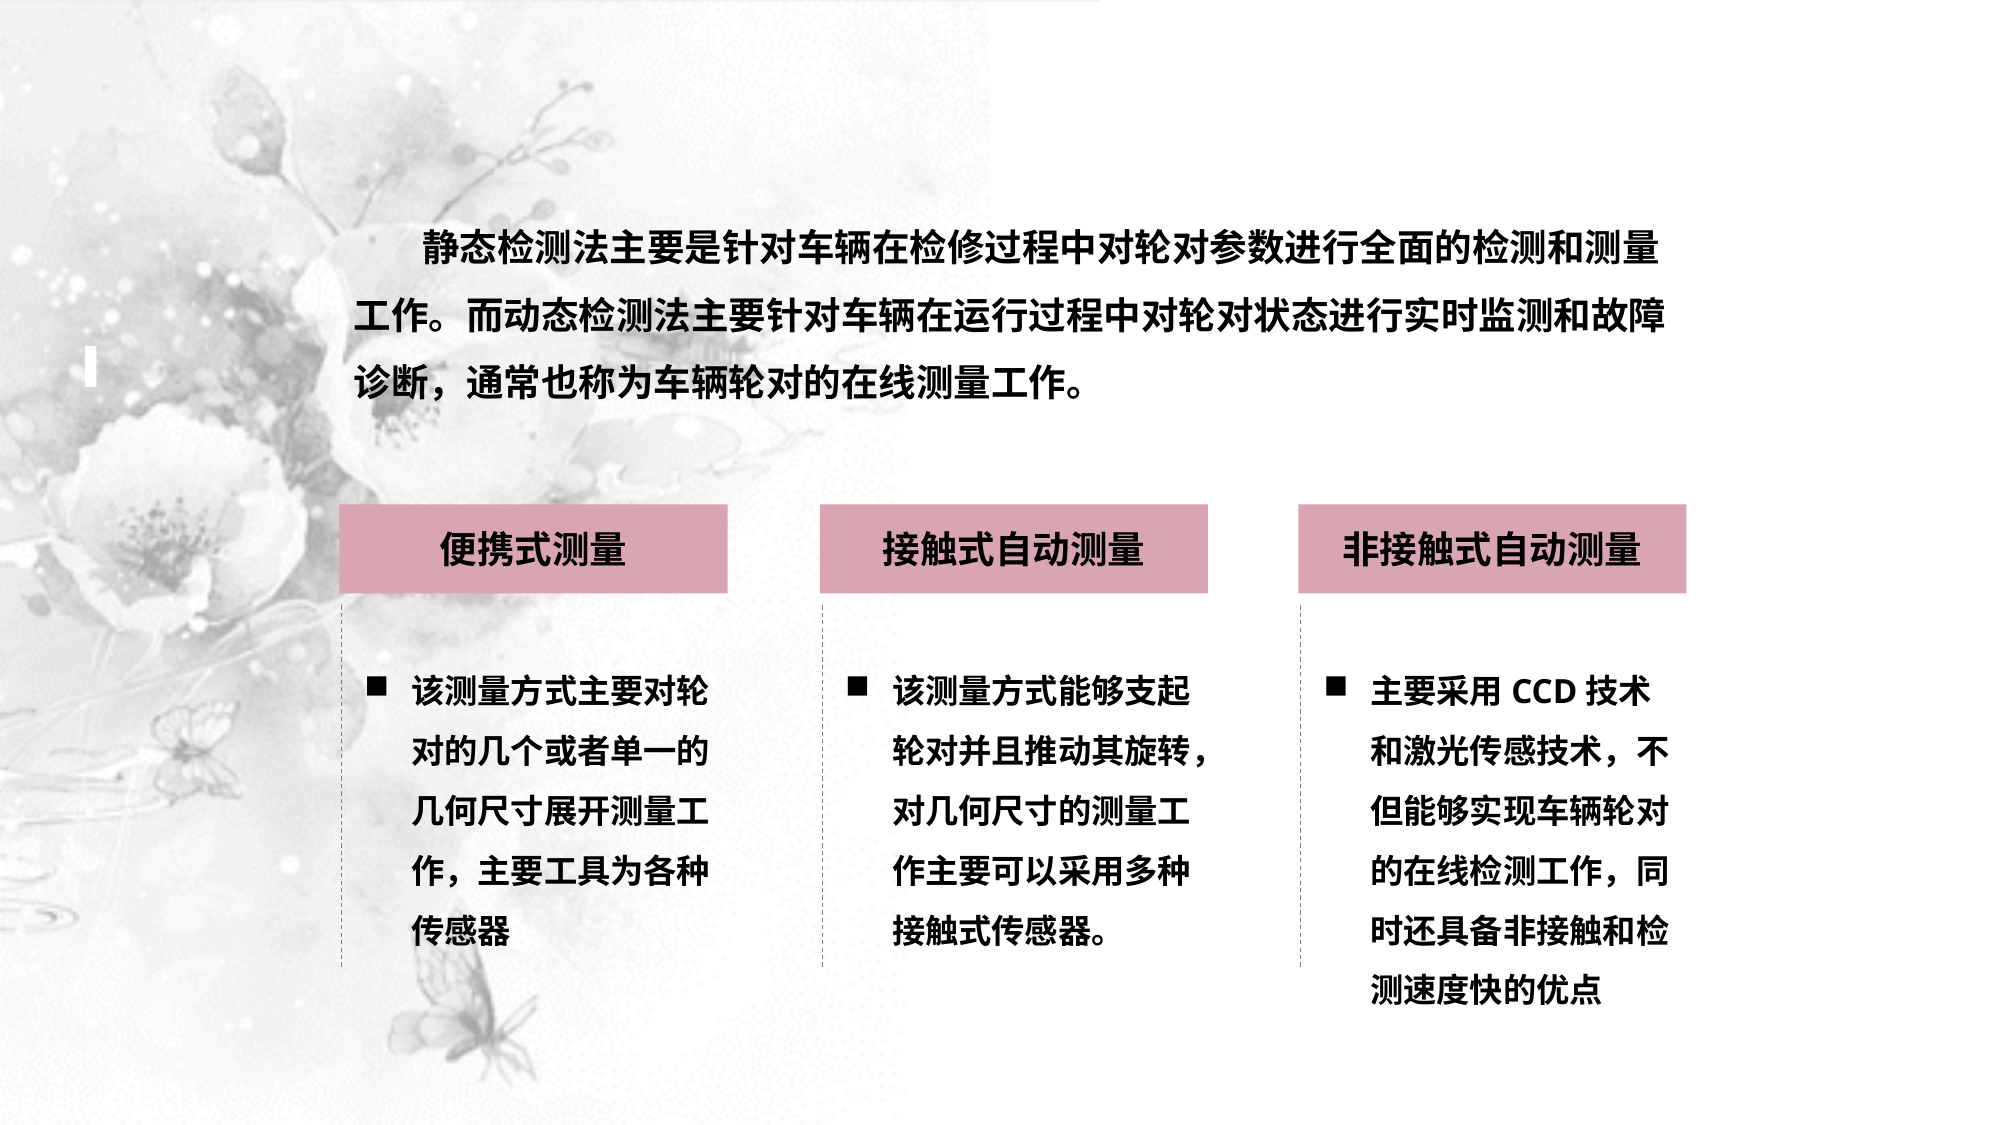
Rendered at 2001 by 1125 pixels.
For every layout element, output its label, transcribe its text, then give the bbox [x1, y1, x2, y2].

text_box 非接触式自动测量 [1297, 503, 1687, 594]
text_box 该测量方式能够支起轮对并且推动其旋转，对几何尺寸的测量工作主要可以采用多种接触式传感器。 [1100, 642, 1208, 1017]
text_box 接触式自动测量 [1100, 503, 1209, 594]
picture [0, 0, 1100, 1125]
text_box 静态检测法主要是针对车辆在检修过程中对轮对参数进行全面的检测和测量工作。而动态检测法主要针对车辆在运行过程中对轮对状态进行实时监测和故障诊断，通常也称为车辆轮对的在线测量工作。 [1100, 194, 1687, 412]
text_box 主要采用CCD技术和激光传感技术，不但能够实现车辆轮对的在线检测工作，同时还具备非接触和检测速度快的优点 [1308, 642, 1687, 1077]
